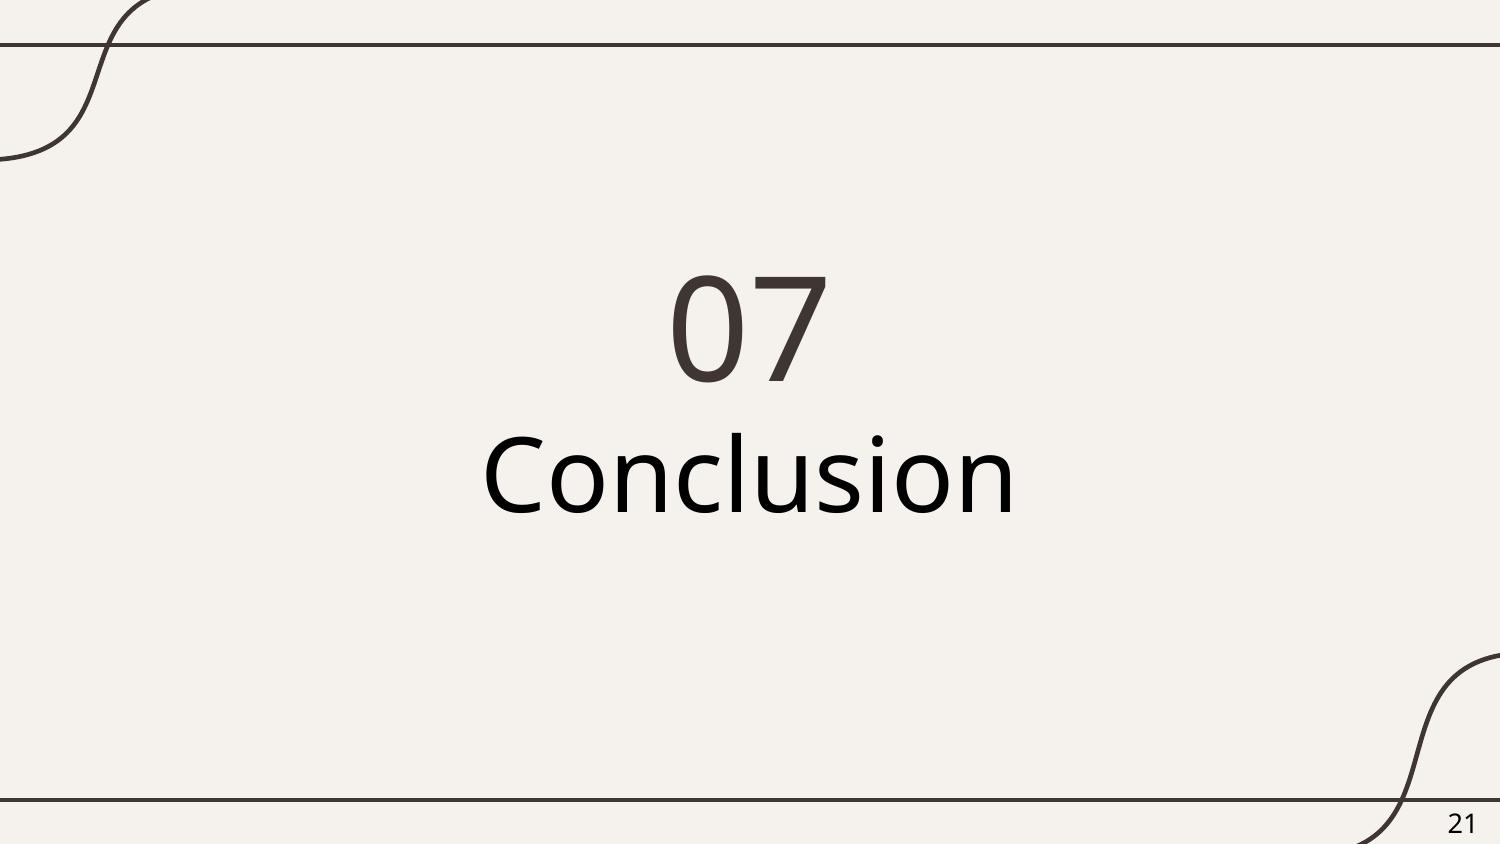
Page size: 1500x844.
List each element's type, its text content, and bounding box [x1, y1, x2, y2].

title 07 [614, 242, 886, 404]
slide_number ‹#› [1403, 791, 1494, 844]
title Conclusion [445, 417, 1055, 524]
